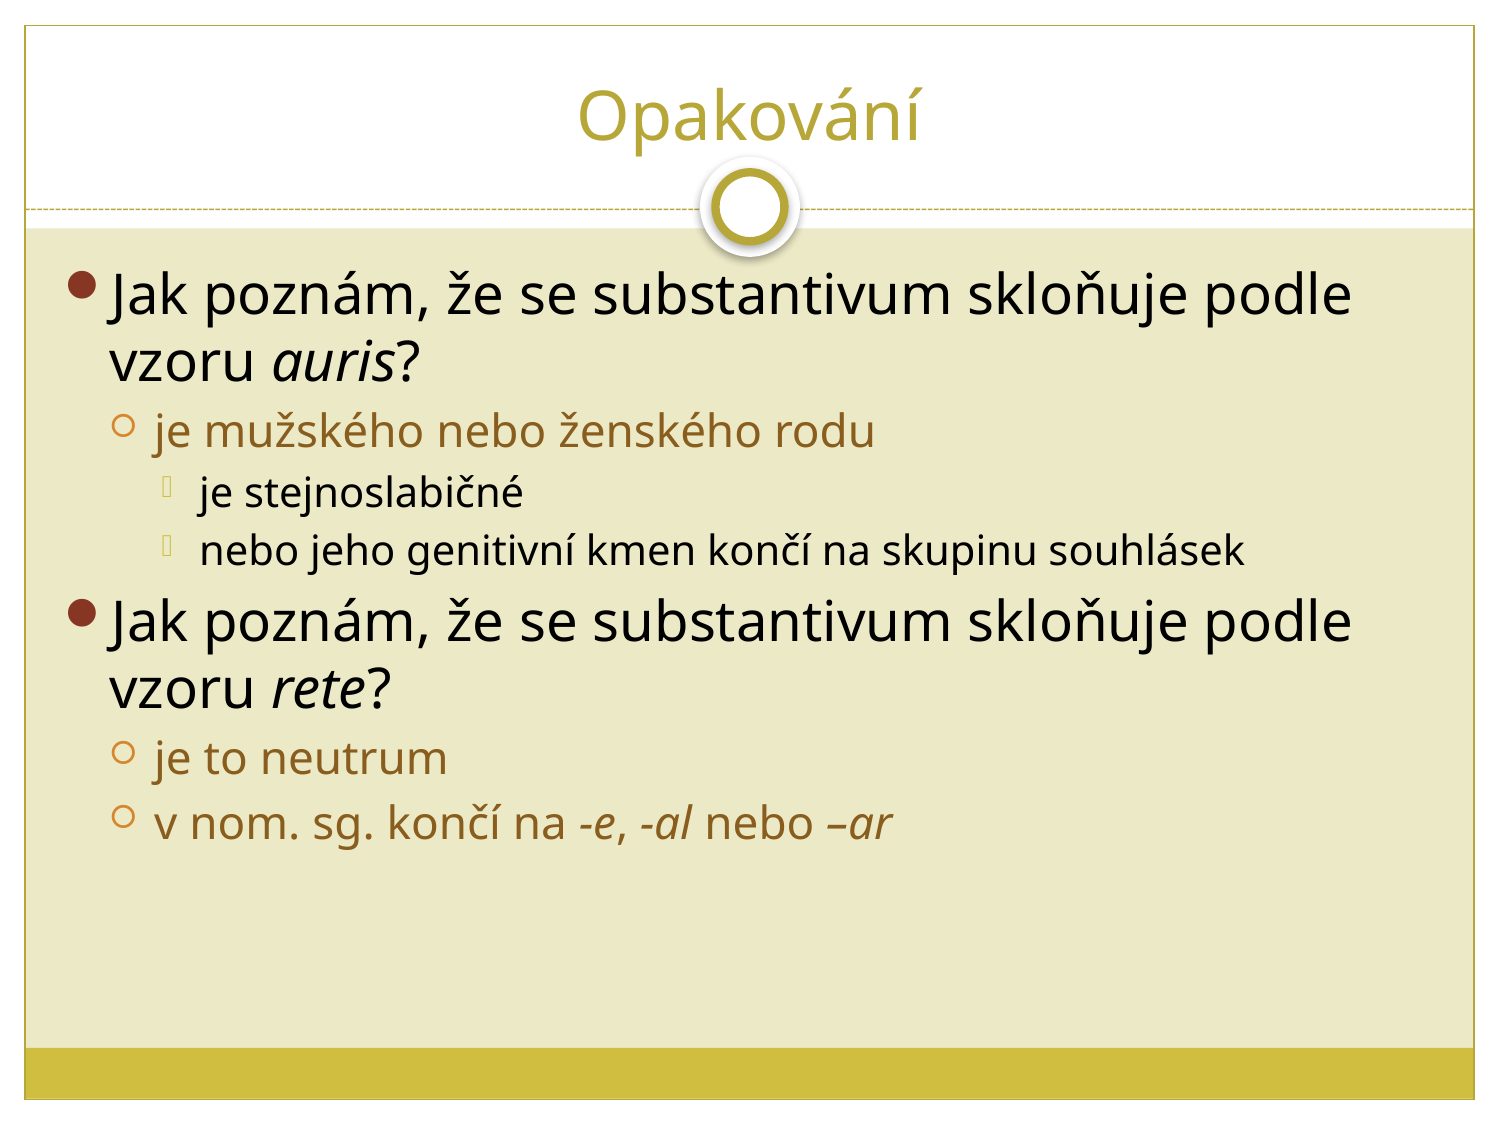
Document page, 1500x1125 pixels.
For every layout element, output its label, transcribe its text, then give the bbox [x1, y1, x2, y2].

list Jak poznám, že se substantivum skloňuje podle vzoru auris? je mužského nebo ženského rodu je stejnoslabičné nebo jeho genitivní kmen končí na skupinu souhlásek Jak poznám, že se substantivum skloňuje podle vzoru rete? je to neutrum v nom. sg. končí na -e, -al nebo –ar [49, 250, 1445, 1001]
title Opakování [49, 37, 1450, 162]
